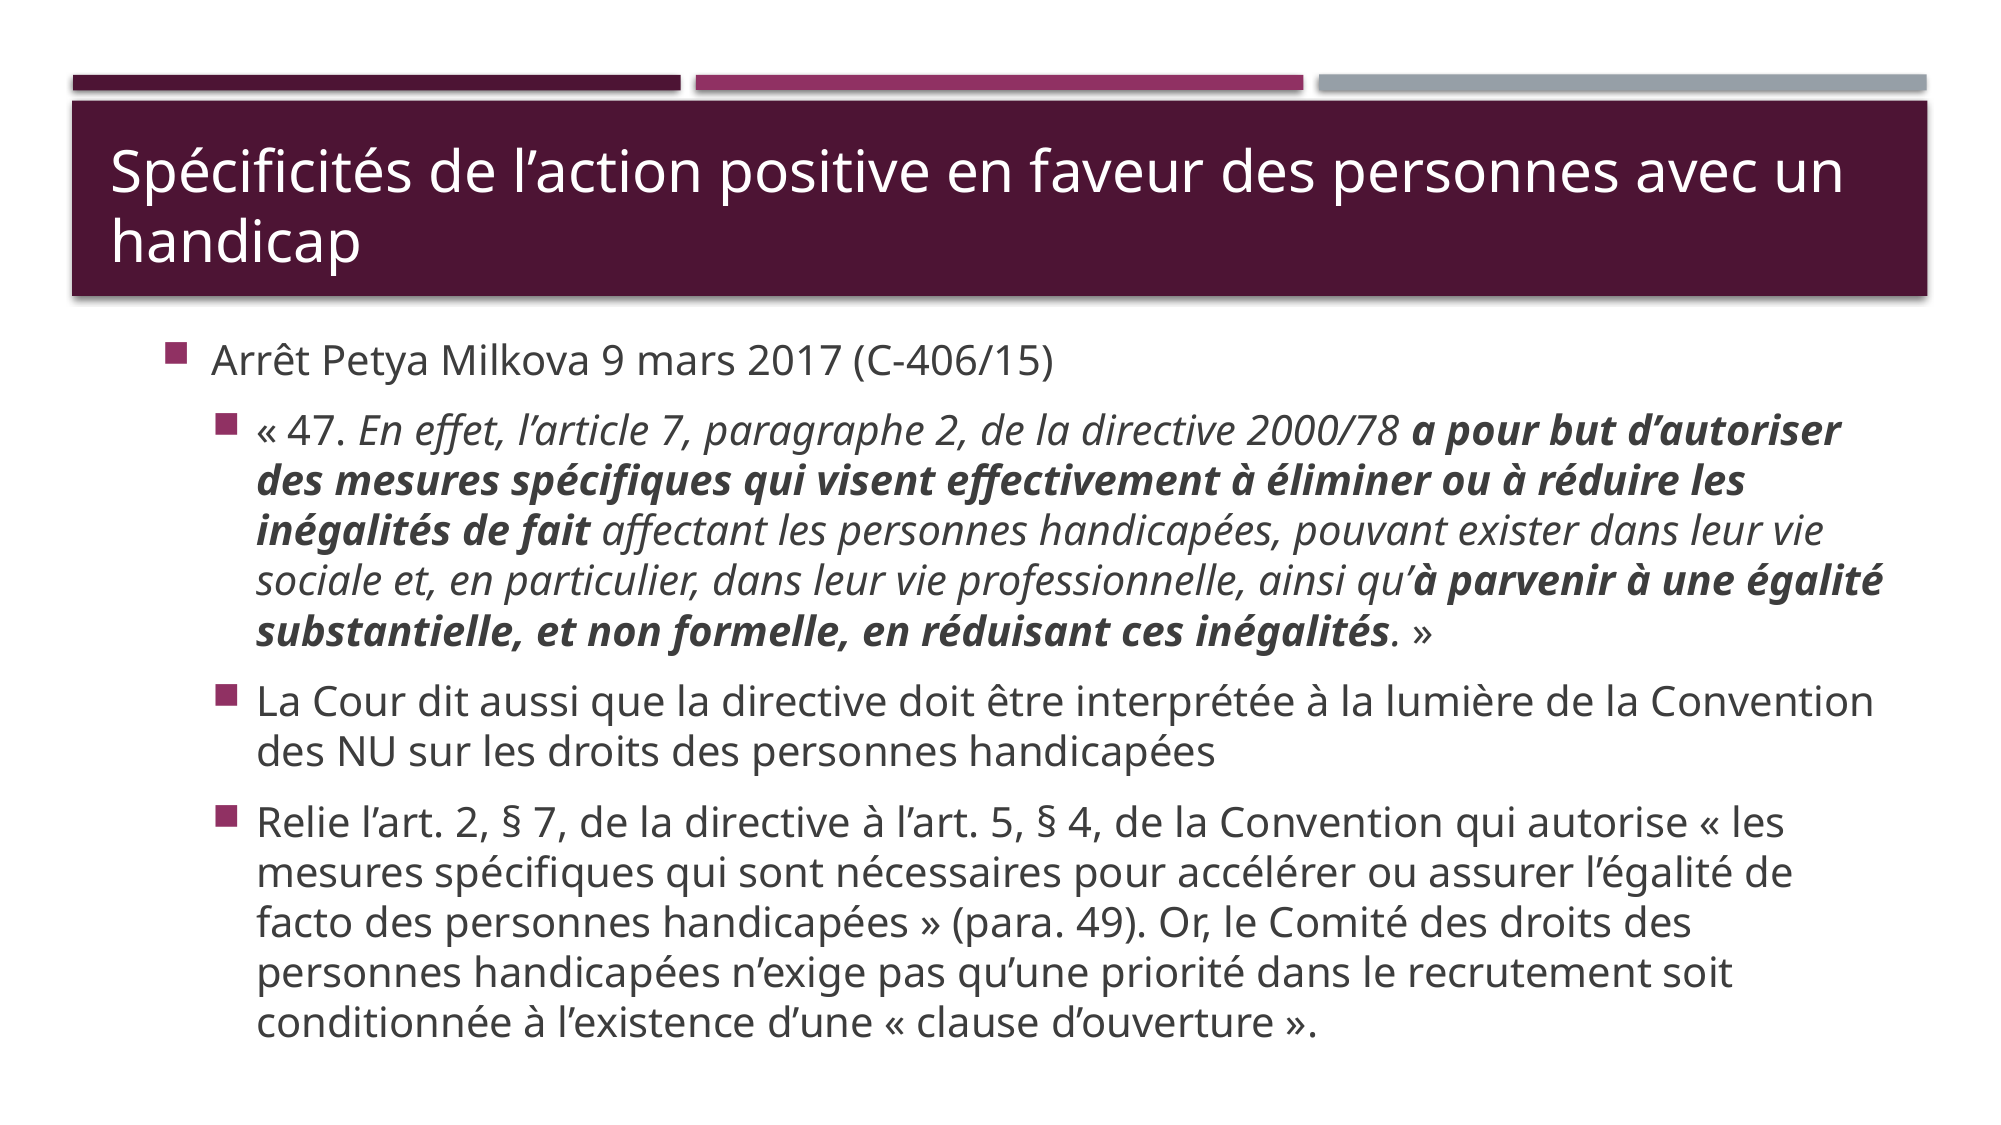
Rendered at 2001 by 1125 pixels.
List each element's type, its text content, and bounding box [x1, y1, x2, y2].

list Arrêt Petya Milkova 9 mars 2017 (C-406/15) « 47. En effet, l’article 7, paragraphe 2, de la directive 2000/78 a pour but d’autoriser des mesures spécifiques qui visent effectivement à éliminer ou à réduire les inégalités de fait affectant les personnes handicapées, pouvant exister dans leur vie sociale et, en particulier, dans leur vie professionnelle, ainsi qu’à parvenir à une égalité substantielle, et non formelle, en réduisant ces inégalités. » La Cour dit aussi que la directive doit être interprétée à la lumière de la Convention des NU sur les droits des personnes handicapées Relie l’art. 2, § 7, de la directive à l’art. 5, § 4, de la Convention qui autorise « les mesures spécifiques qui sont nécessaires pour accélérer ou assurer l’égalité de facto des personnes handicapées » (para. 49). Or, le Comité des droits des personnes handicapées n’exige pas qu’une priorité dans le recrutement soit conditionnée à l’existence d’une « clause d’ouverture ». [93, 325, 1903, 1055]
title Spécificités de l’action positive en faveur des personnes avec un handicap [95, 115, 1905, 282]
